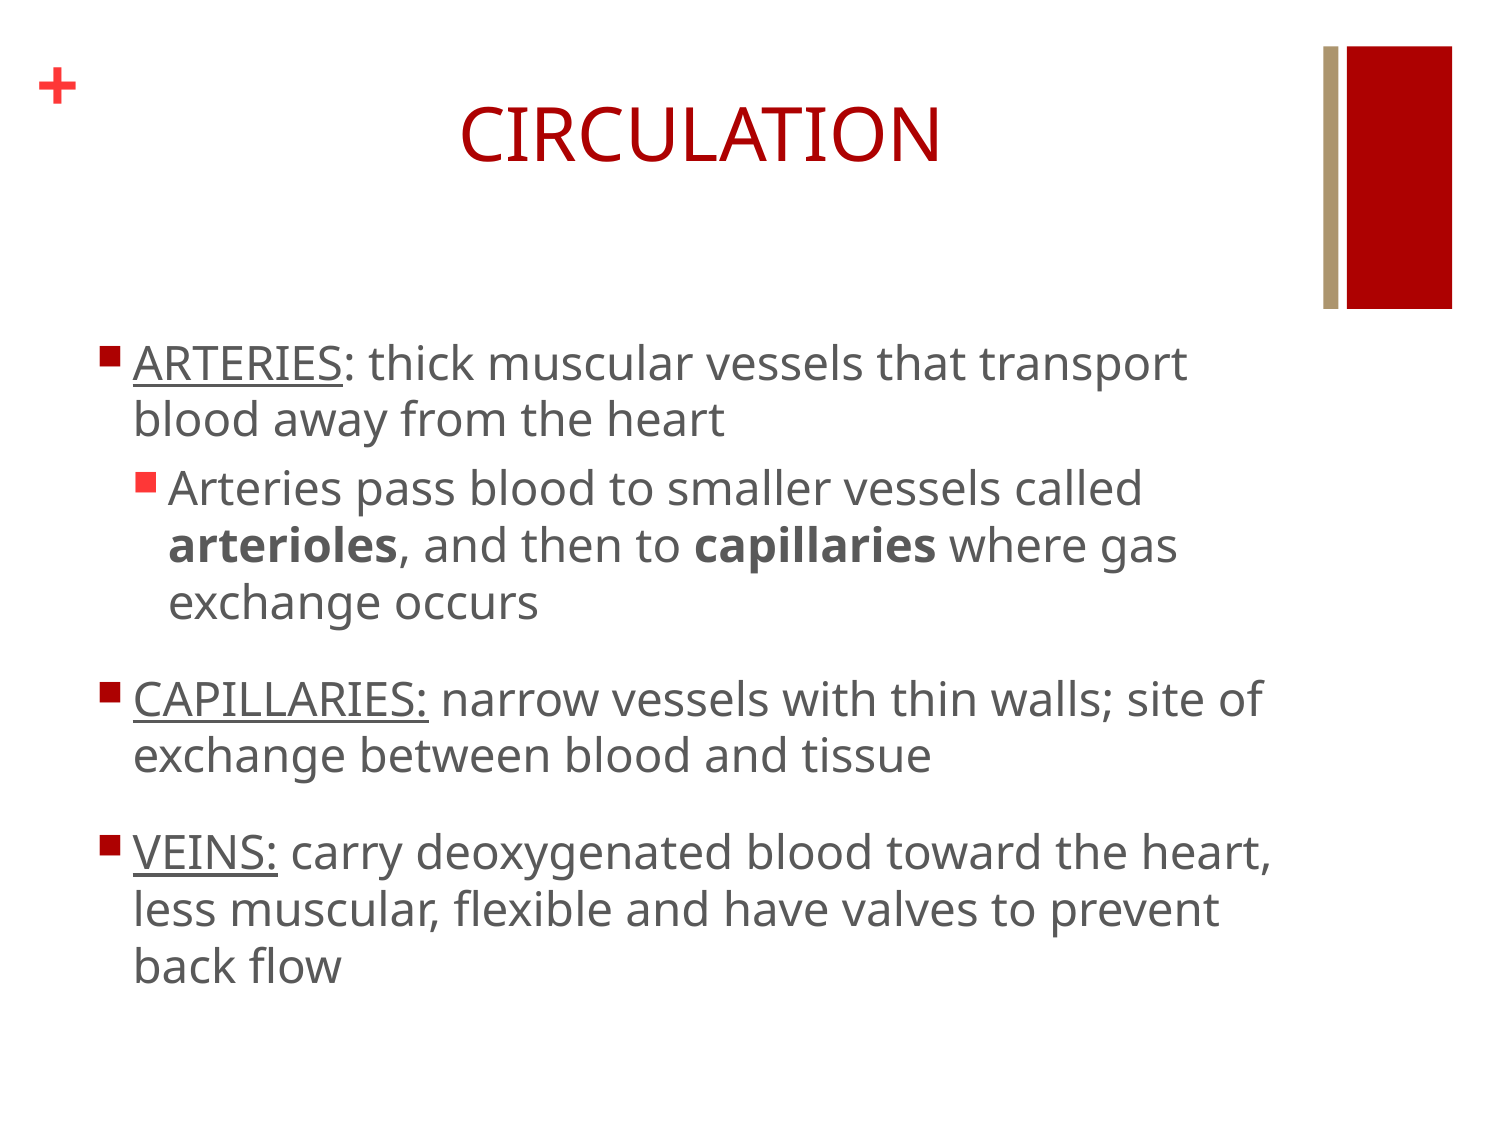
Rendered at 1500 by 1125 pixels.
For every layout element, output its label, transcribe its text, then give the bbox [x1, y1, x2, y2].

list ARTERIES: thick muscular vessels that transport blood away from the heart Arteries pass blood to smaller vessels called arterioles, and then to capillaries where gas exchange occurs CAPILLARIES: narrow vessels with thin walls; site of exchange between blood and tissue VEINS: carry deoxygenated blood toward the heart, less muscular, flexible and have valves to prevent back flow [81, 324, 1322, 1005]
title CIRCULATION [81, 79, 1322, 263]
